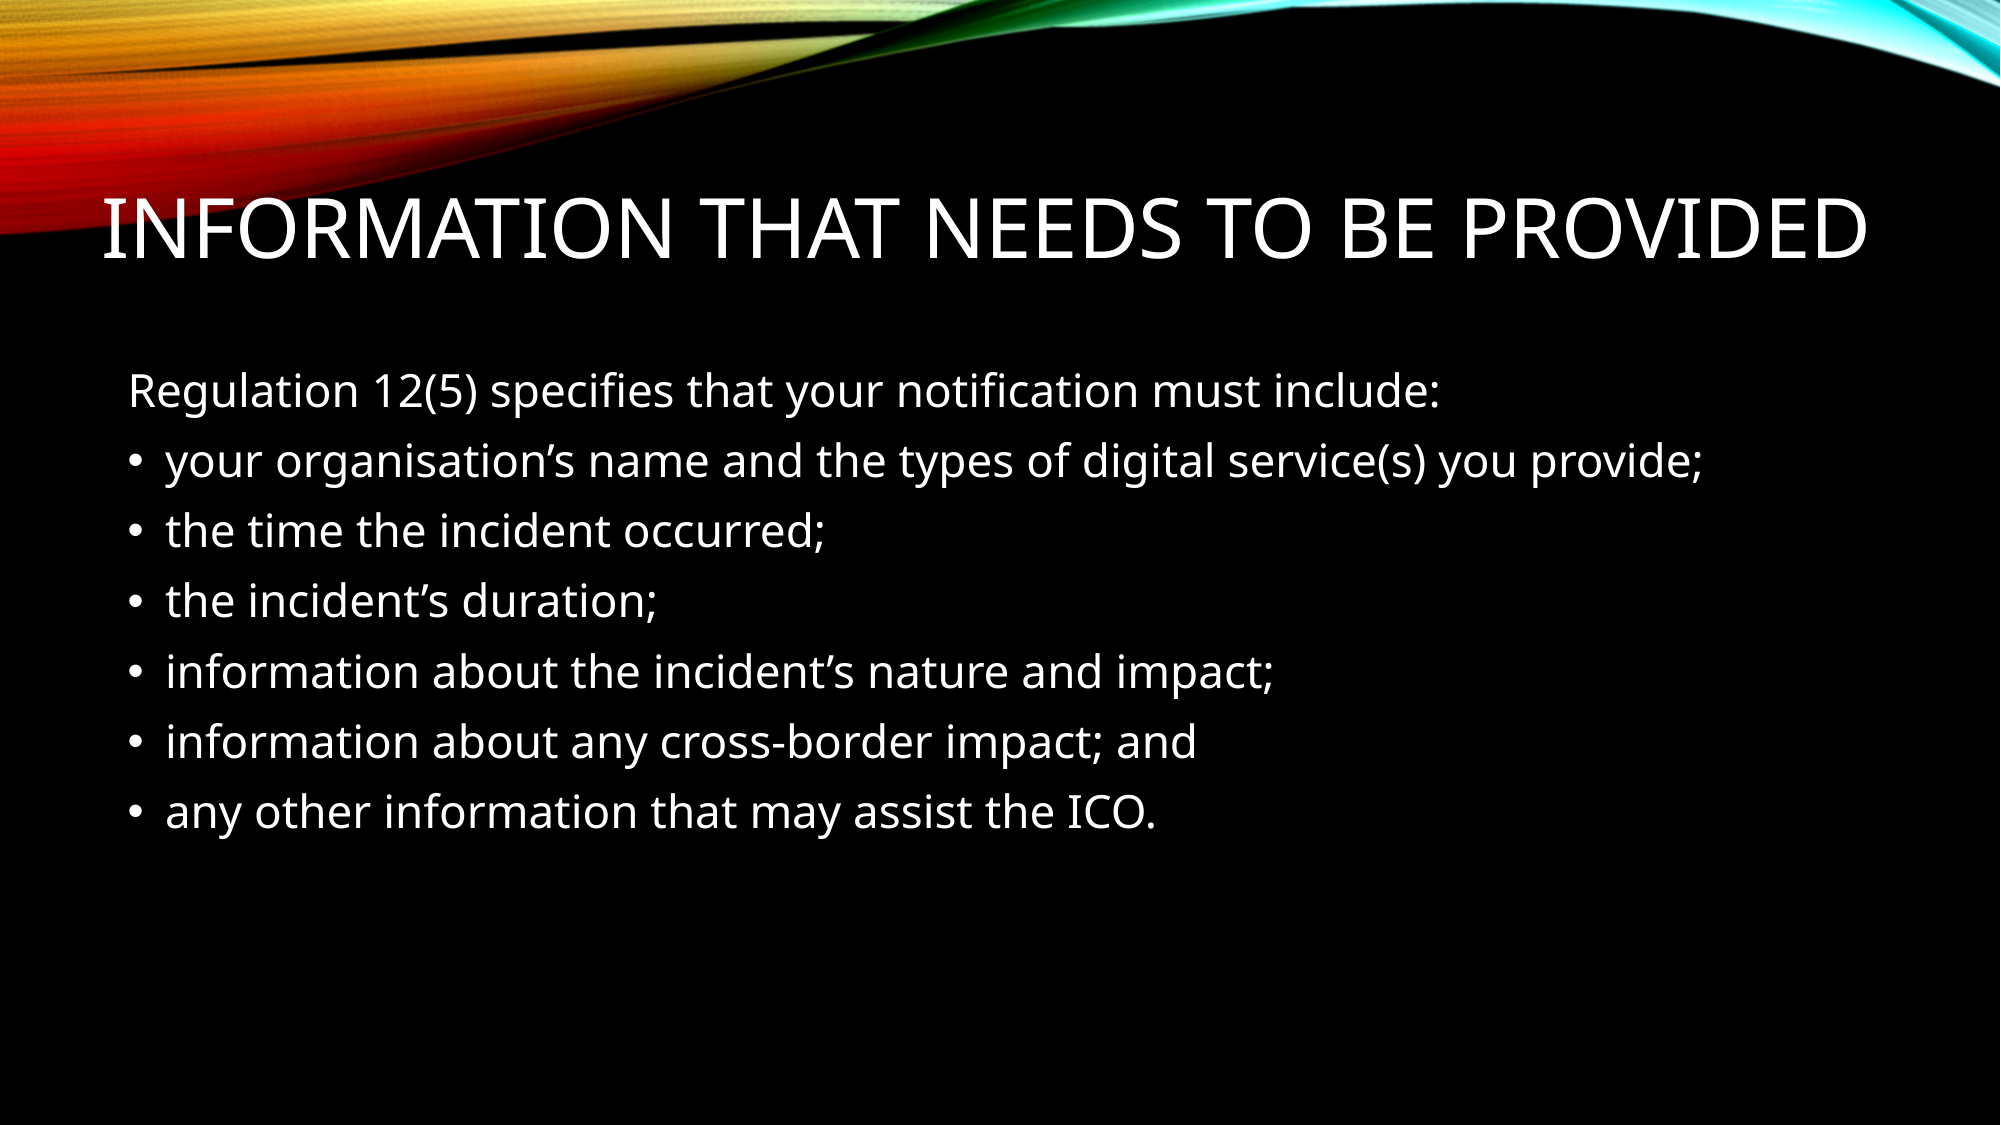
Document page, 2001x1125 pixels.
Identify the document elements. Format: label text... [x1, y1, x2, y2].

list Regulation 12(5) specifies that your notification must include: your organisation’s name and the types of digital service(s) you provide; the time the incident occurred; the incident’s duration; information about the incident’s nature and impact; information about any cross-border impact; and any other information that may assist the ICO. [112, 360, 1888, 1021]
title Information that needs to be provided [68, 125, 1888, 338]
picture [0, 0, 2000, 237]
